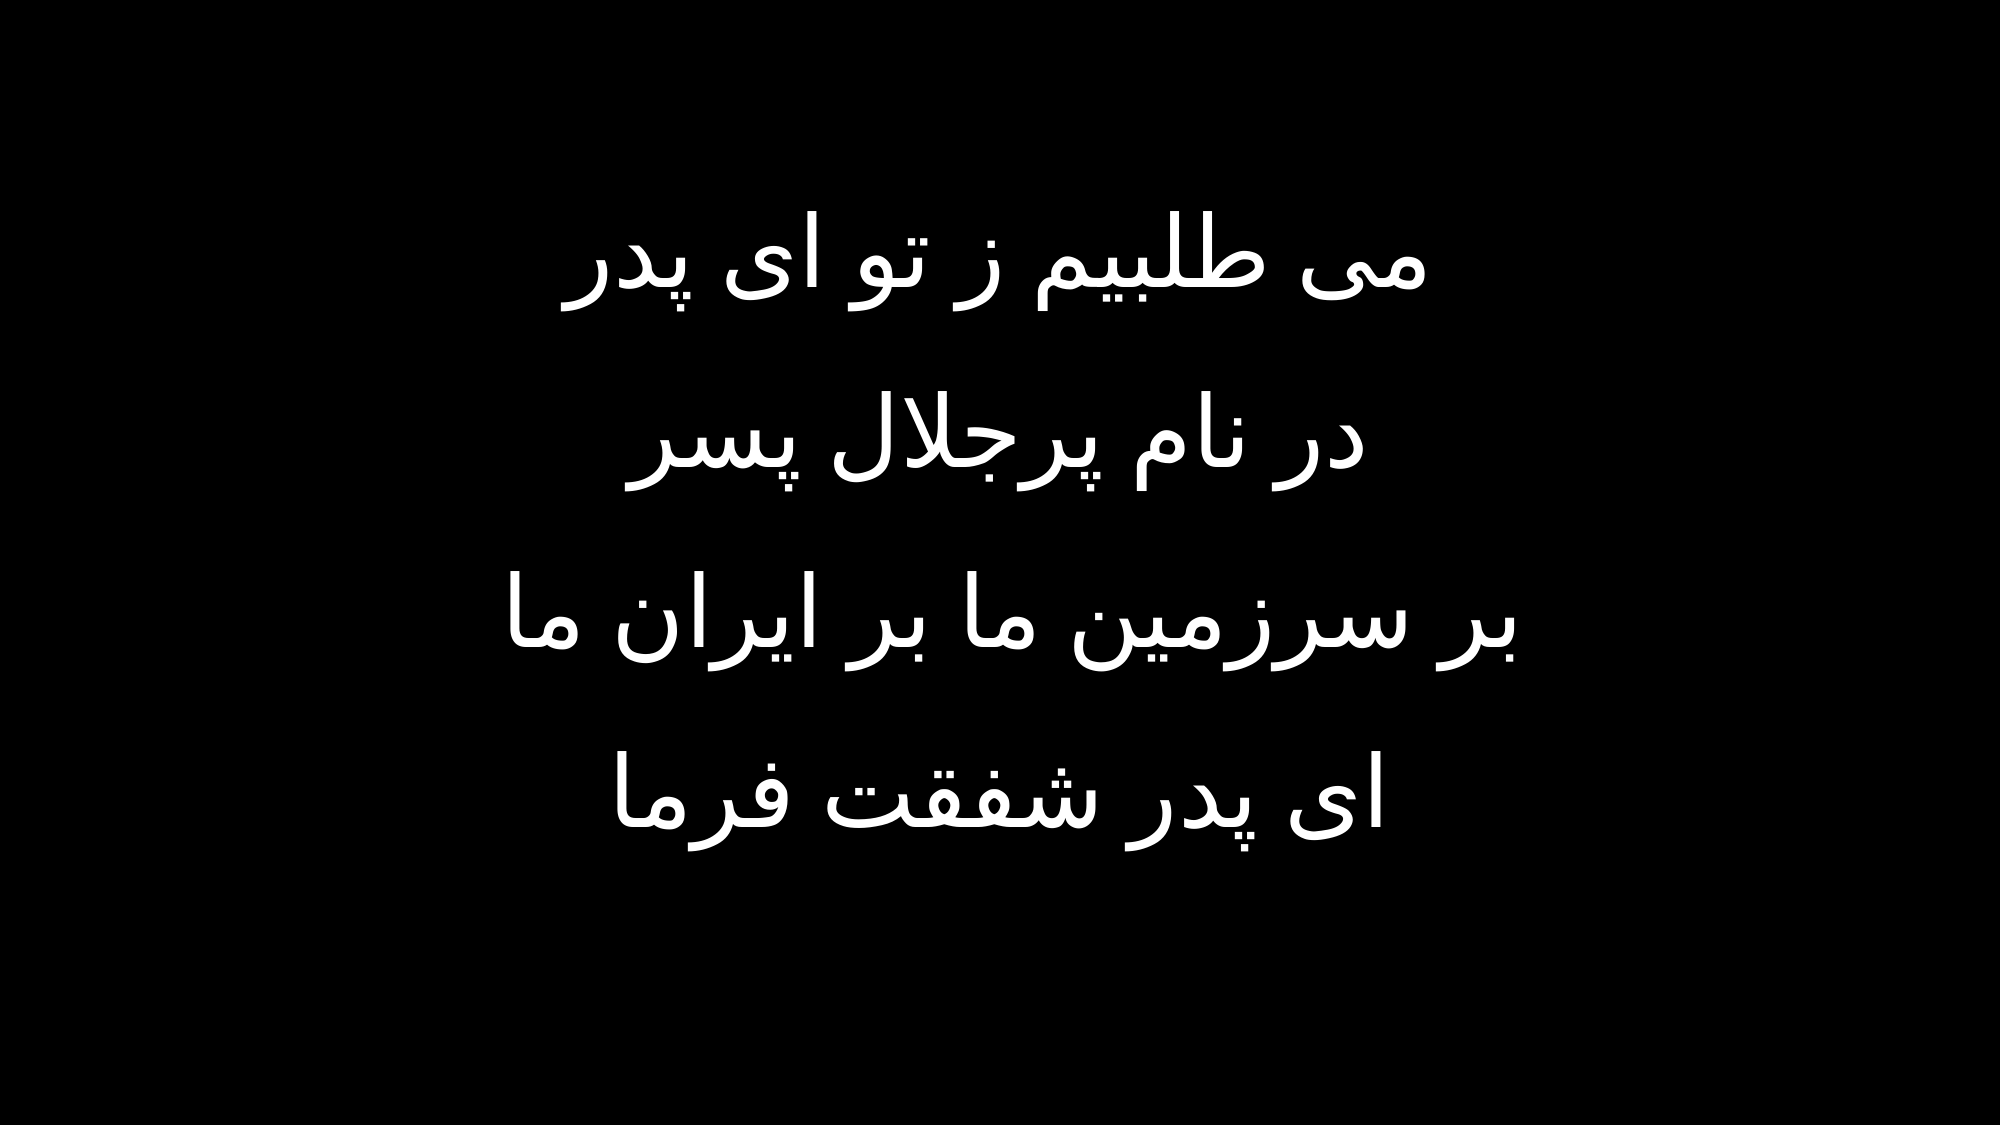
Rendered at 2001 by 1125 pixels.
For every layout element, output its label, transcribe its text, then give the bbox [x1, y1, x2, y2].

text_box می طلبیم ز تو ای پدر در نام پرجلال پسر بر سرزمین ما بر ایران ما ای پدر شفقت فرما [0, 0, 2000, 1080]
